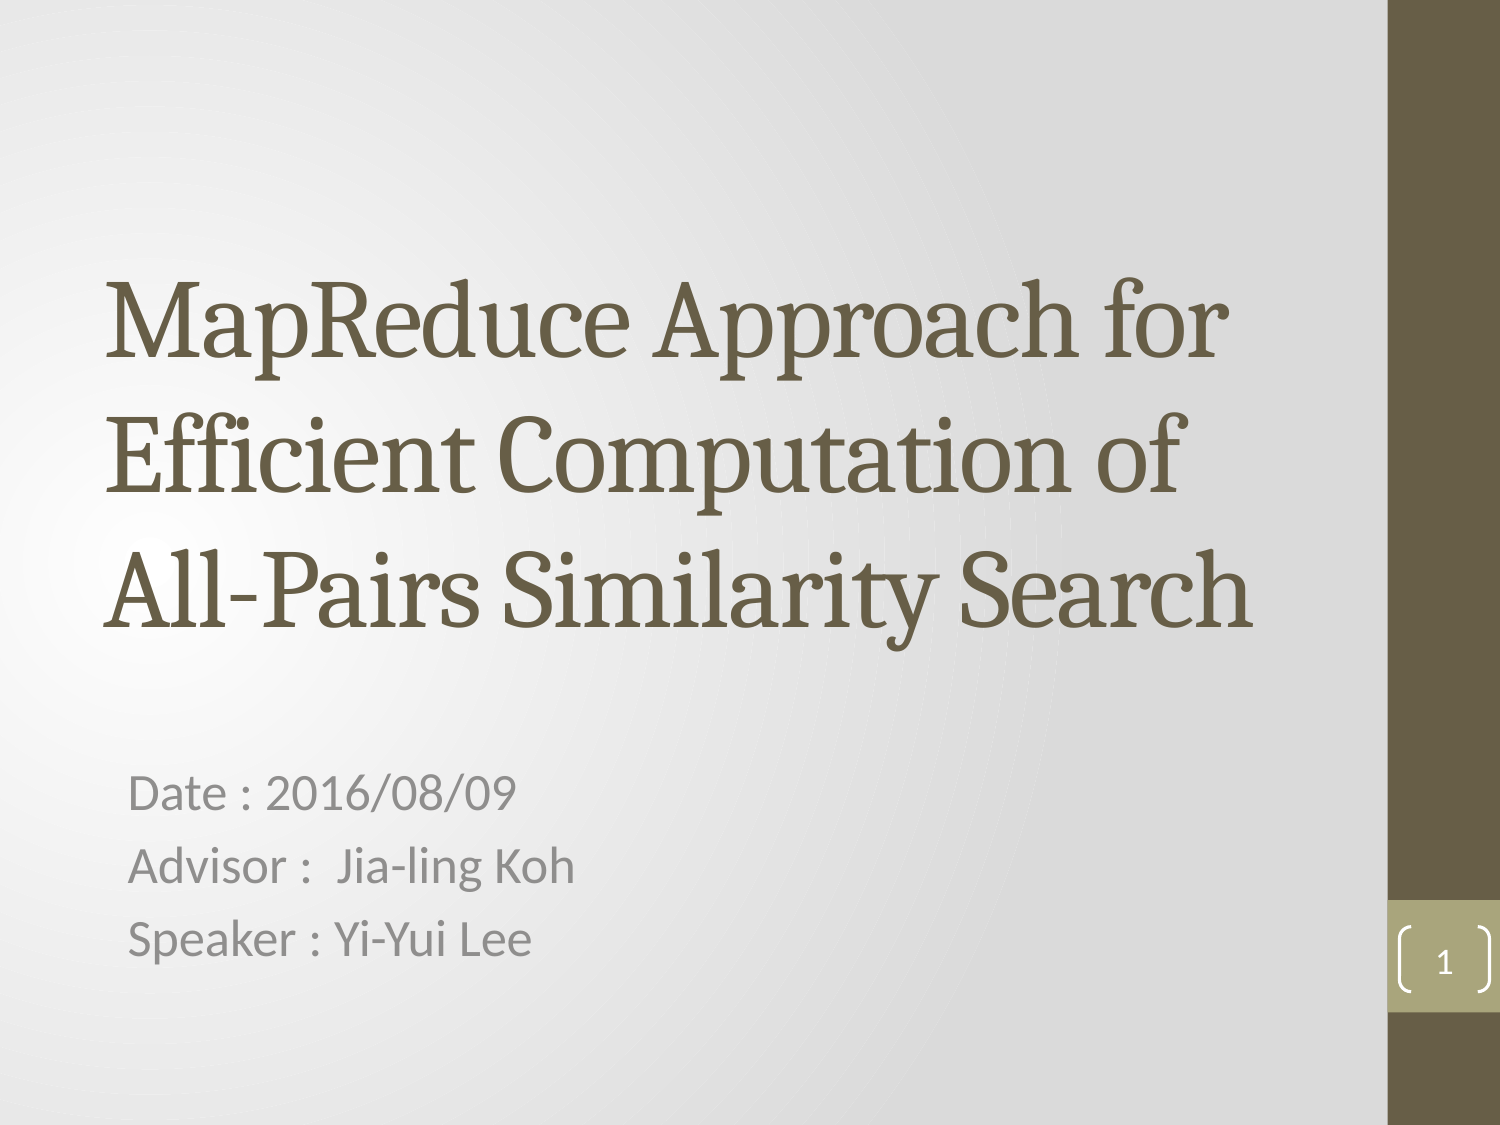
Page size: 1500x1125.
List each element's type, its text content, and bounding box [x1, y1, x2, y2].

subtitle Date : 2016/08/09 Advisor : Jia-ling Koh Speaker : Yi-Yui Lee [112, 750, 1235, 976]
slide_number 1 [1397, 925, 1492, 994]
title MapReduce Approach for Efficient Computation of All-Pairs Similarity Search [88, 231, 1326, 658]
